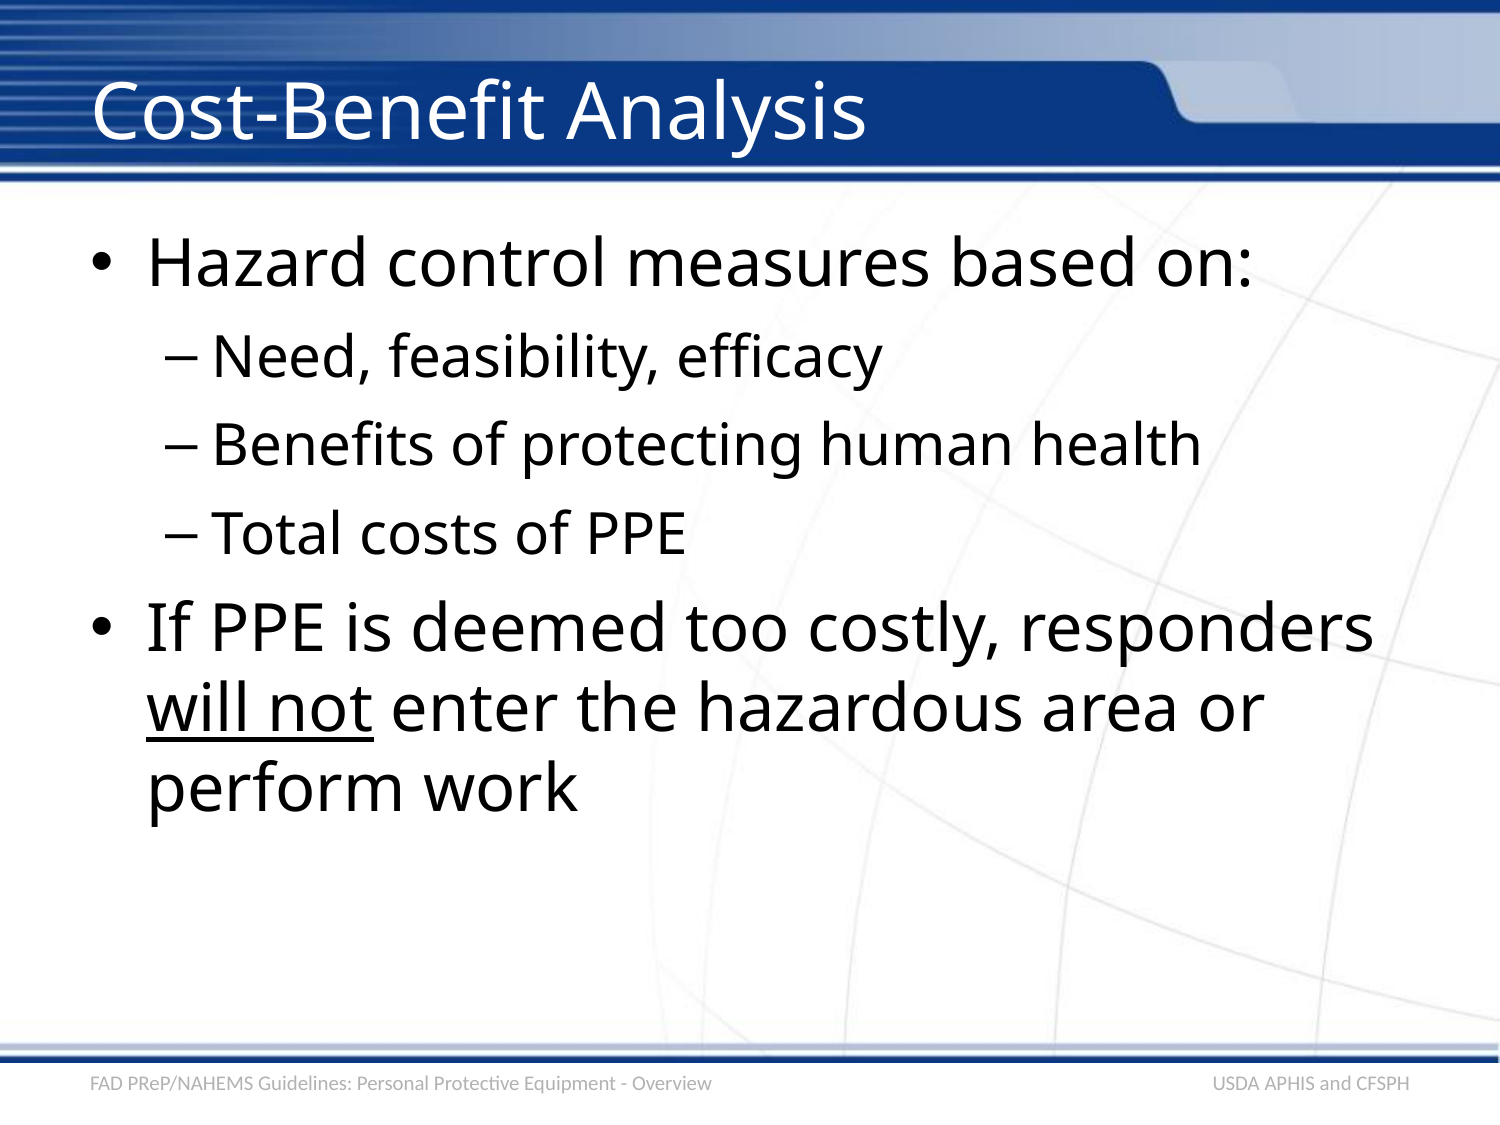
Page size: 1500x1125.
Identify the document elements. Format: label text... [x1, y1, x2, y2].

picture [0, 0, 1500, 1063]
footer FAD PReP/NAHEMS Guidelines: Personal Protective Equipment - Overview [75, 1042, 825, 1103]
slide_number USDA APHIS and CFSPH [1074, 1042, 1425, 1103]
list Hazard control measures based on: Need, feasibility, efficacy Benefits of protecting human health Total costs of PPE If PPE is deemed too costly, responders will not enter the hazardous area or perform work [75, 212, 1425, 1025]
title Cost-Benefit Analysis [75, 24, 1425, 163]
